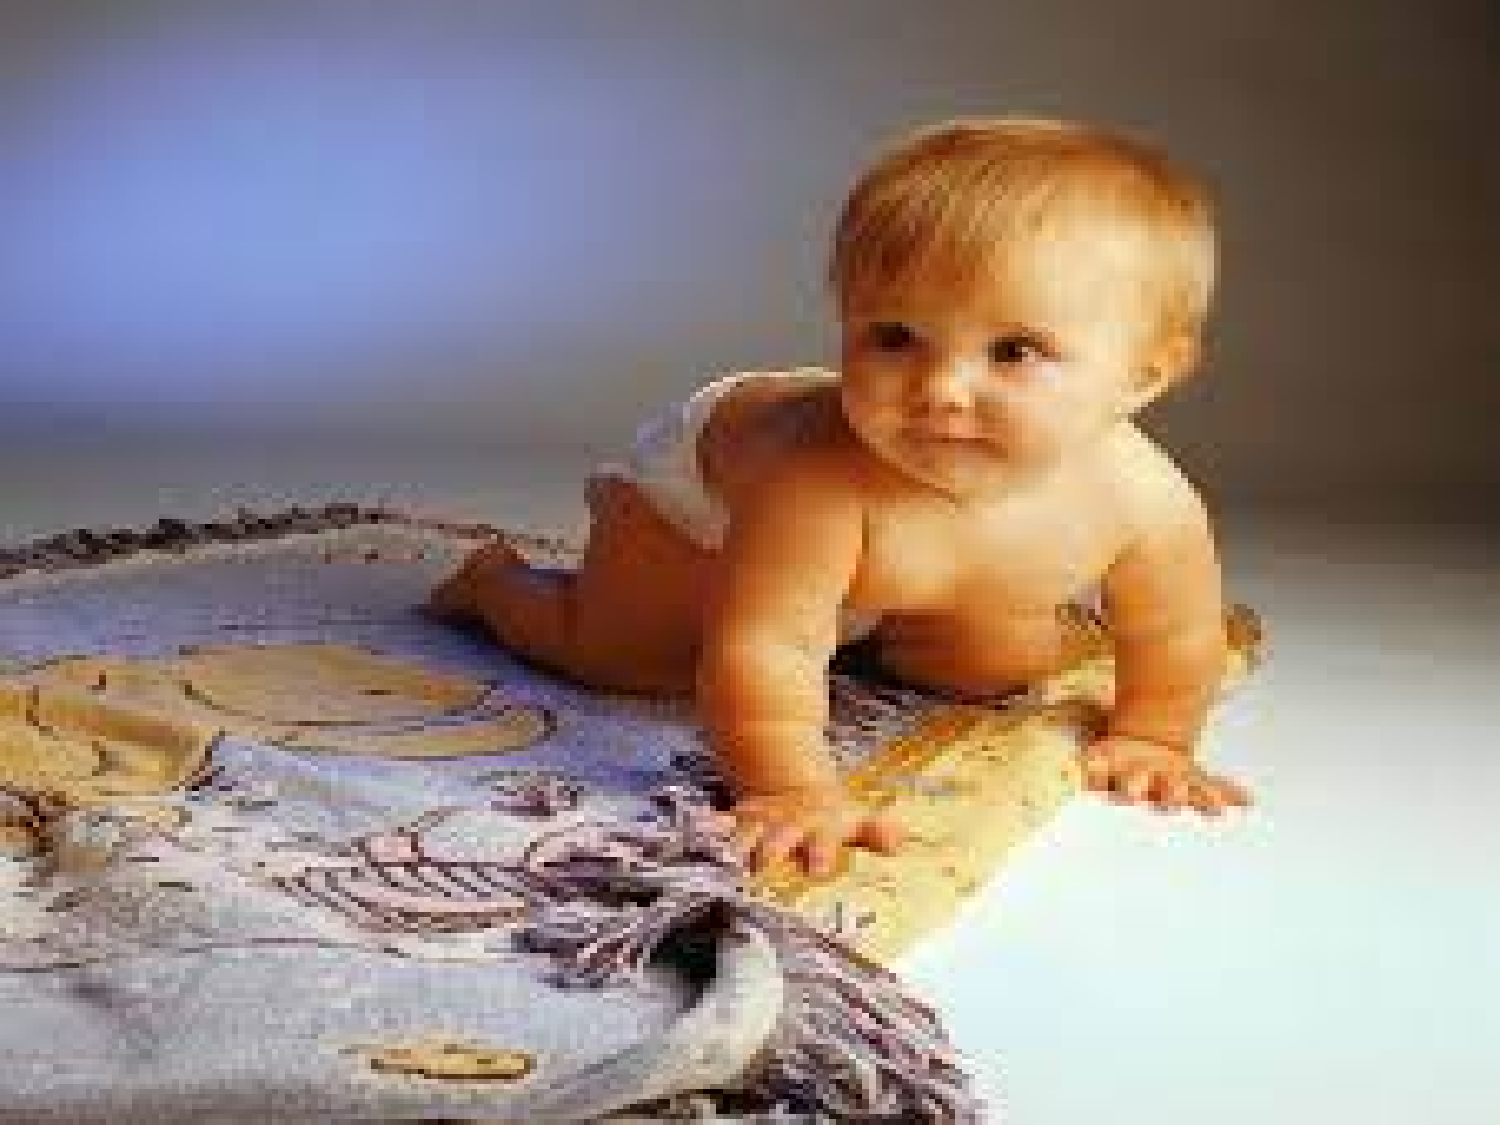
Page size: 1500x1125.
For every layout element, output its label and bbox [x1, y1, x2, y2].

list [0, 0, 1500, 1125]
